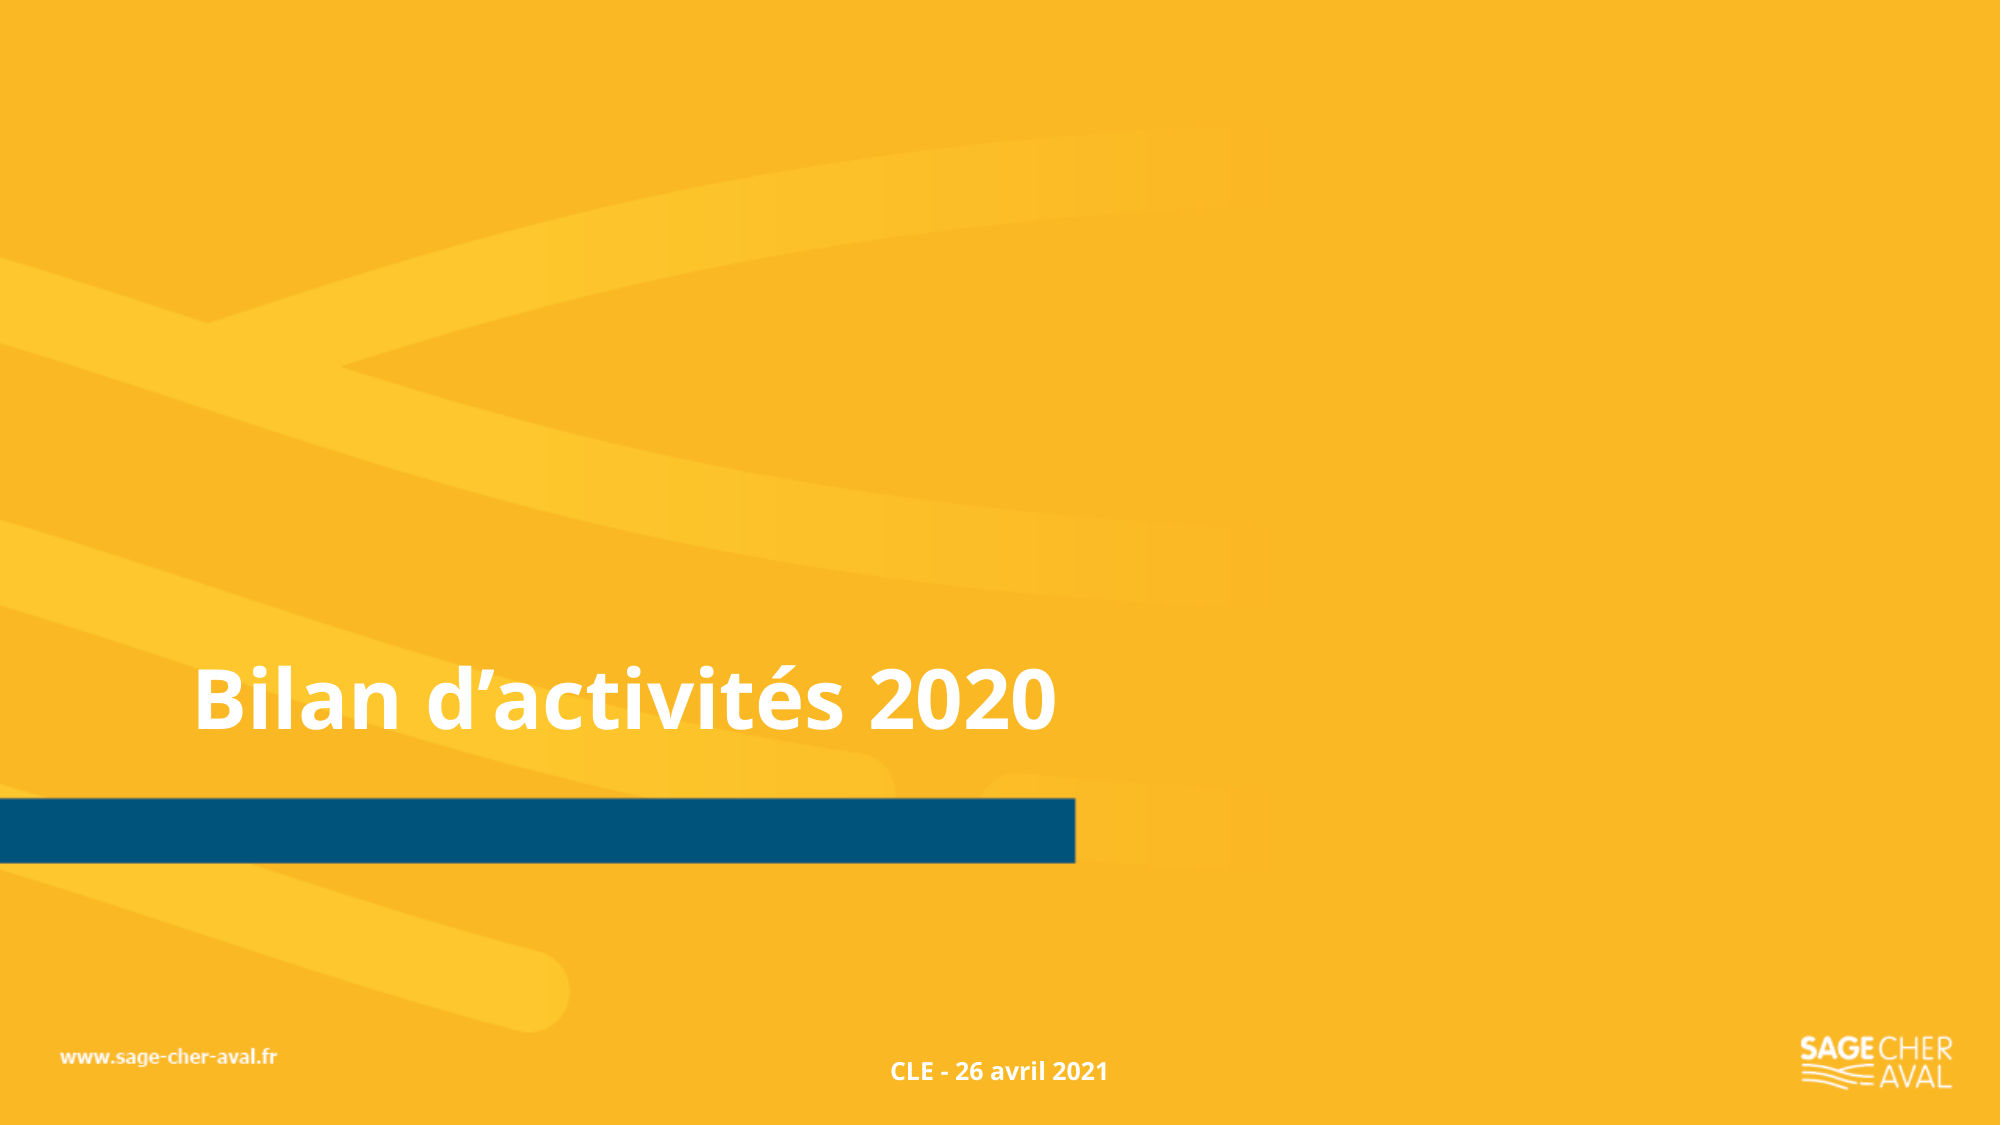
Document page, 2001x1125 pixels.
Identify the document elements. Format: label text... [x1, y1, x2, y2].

picture [0, 0, 2000, 1125]
title Bilan d’activités 2020 [137, 287, 1074, 756]
footer CLE - 26 avril 2021 [662, 1042, 1338, 1103]
